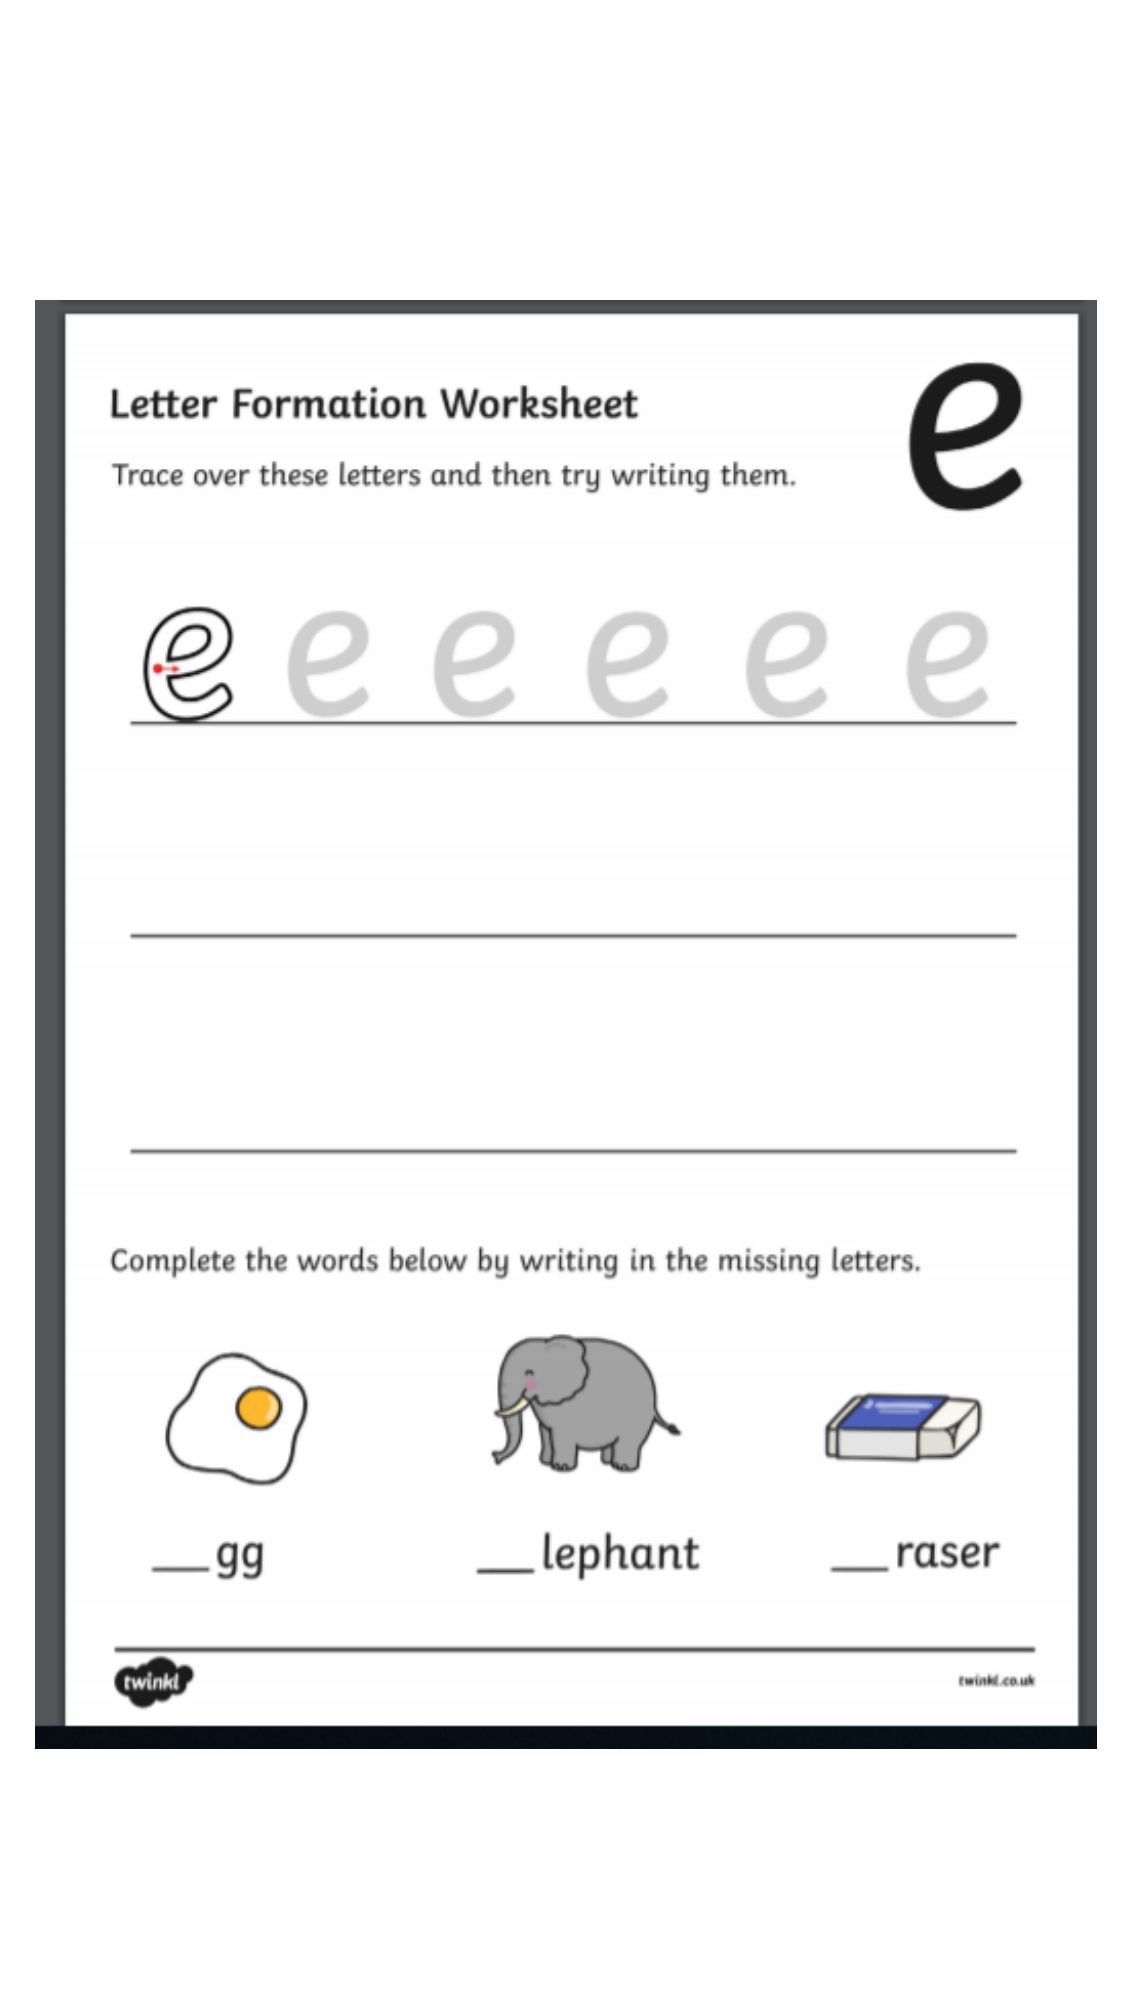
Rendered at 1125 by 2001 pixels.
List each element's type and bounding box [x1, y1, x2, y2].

picture [35, 300, 1097, 1749]
